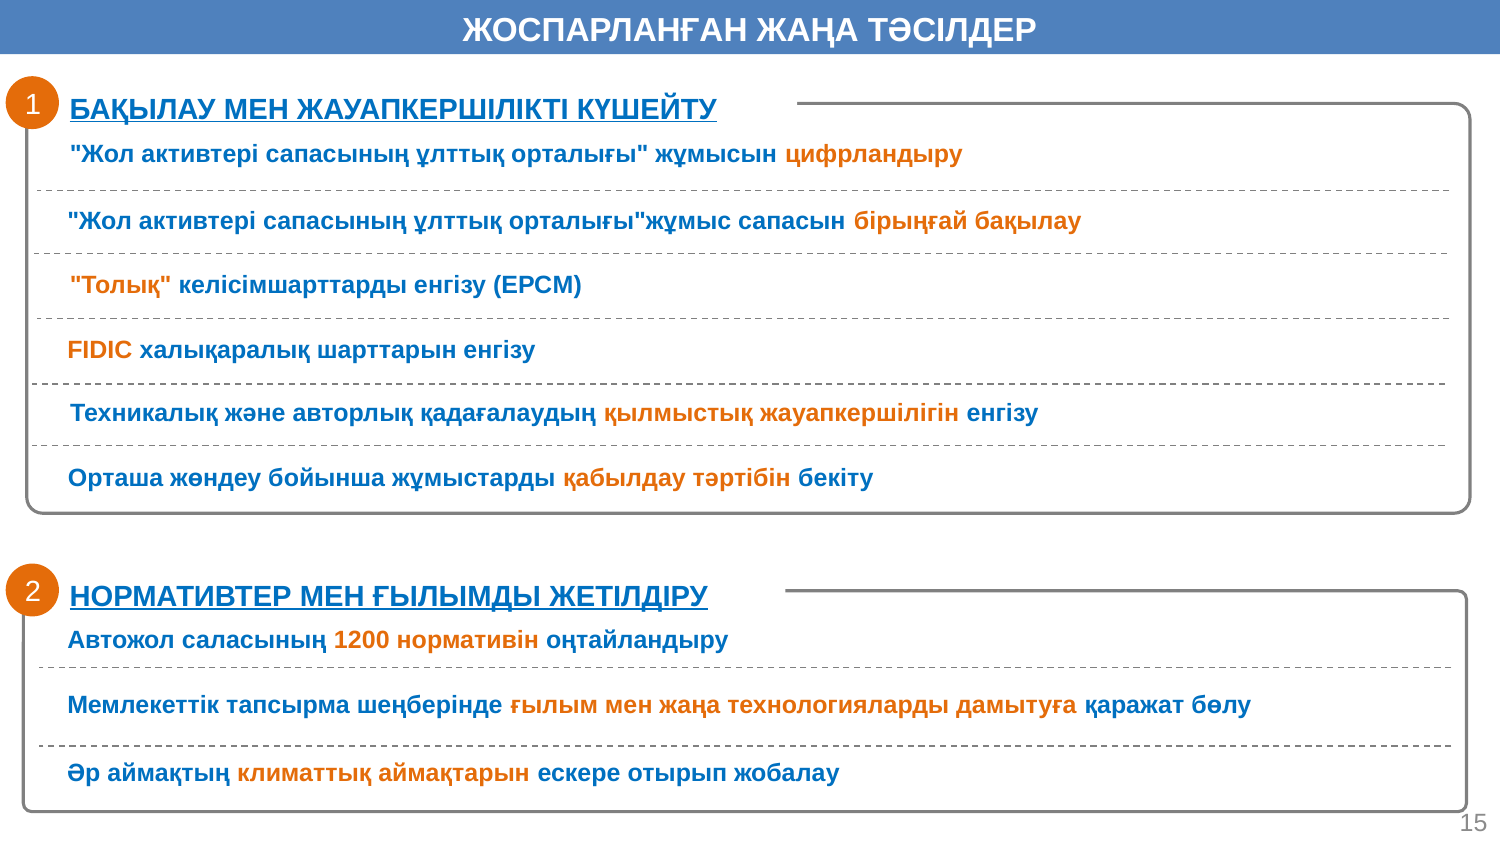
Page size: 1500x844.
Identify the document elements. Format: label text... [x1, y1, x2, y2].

text_box 2 [3, 561, 62, 619]
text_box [0, 0, 1500, 55]
text_box Әр аймақтың климаттық аймақтарын ескере отырып жобалау [52, 749, 1465, 795]
text_box НОРМАТИВТЕР МЕН ҒЫЛЫМДЫ ЖЕТІЛДІРУ [55, 567, 786, 616]
text_box "Толық" келісімшарттарды енгізу (ЕРСM) [54, 261, 1469, 307]
text_box Мемлекеттік тапсырма шеңберінде ғылым мен жаңа технологияларды дамытуға қаражат бөлу [52, 681, 1465, 727]
text_box [21, 588, 1469, 814]
text_box Орташа жөндеу бойынша жұмыстарды қабылдау тәртібін бекіту [52, 454, 1465, 500]
text_box "Жол активтері сапасының ұлттық орталығы" жұмысын цифрландыру [54, 129, 1469, 175]
text_box 1 [3, 74, 62, 132]
text_box [24, 101, 1473, 516]
text_box БАҚЫЛАУ МЕН ЖАУАПКЕРШІЛІКТІ КҮШЕЙТУ [55, 79, 798, 129]
text_box FIDIC халықаралық шарттарын енгізу [52, 326, 1467, 372]
text_box Автожол саласының 1200 нормативін оңтайландыру [52, 616, 1465, 662]
text_box 15 [1161, 798, 1499, 844]
